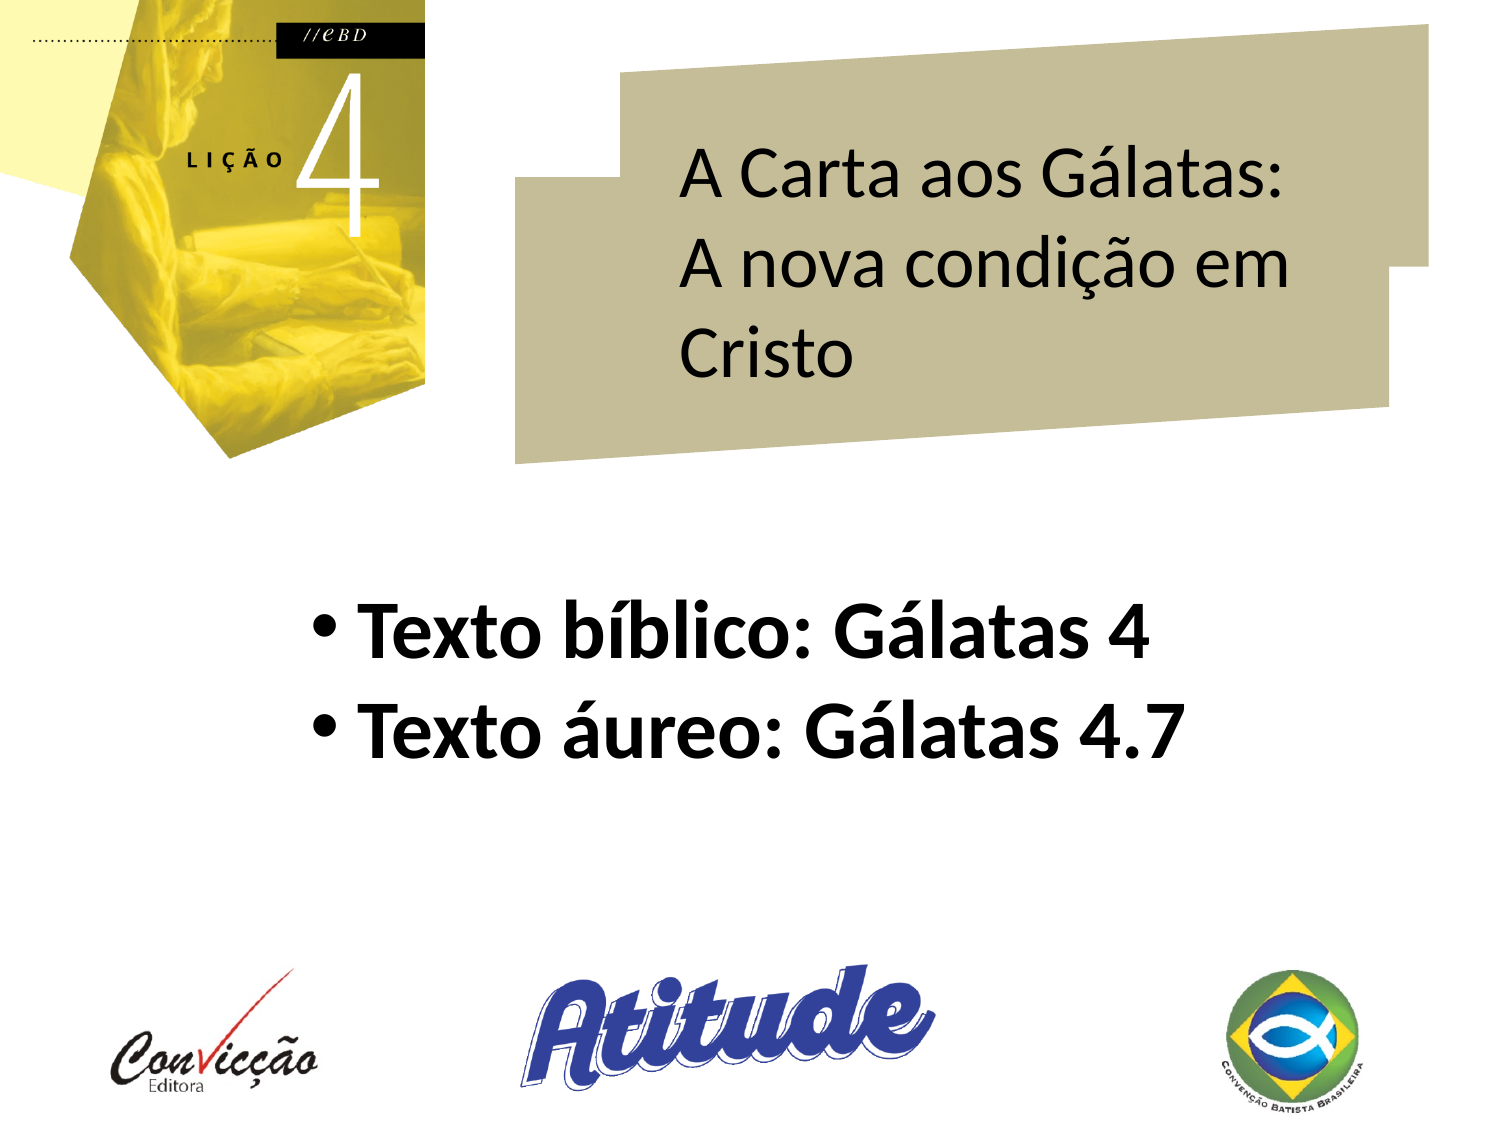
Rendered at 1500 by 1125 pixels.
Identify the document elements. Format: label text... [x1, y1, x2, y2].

picture [509, 956, 953, 1112]
picture [0, 0, 425, 467]
picture [1206, 958, 1373, 1125]
text_box [512, 175, 1392, 467]
text_box Texto bíblico: Gálatas 4 Texto áureo: Gálatas 4.7 [295, 567, 1341, 783]
text_box [617, 21, 1431, 175]
picture [70, 948, 364, 1125]
text_box A Carta aos Gálatas: A nova condição em Cristo [664, 114, 1479, 400]
